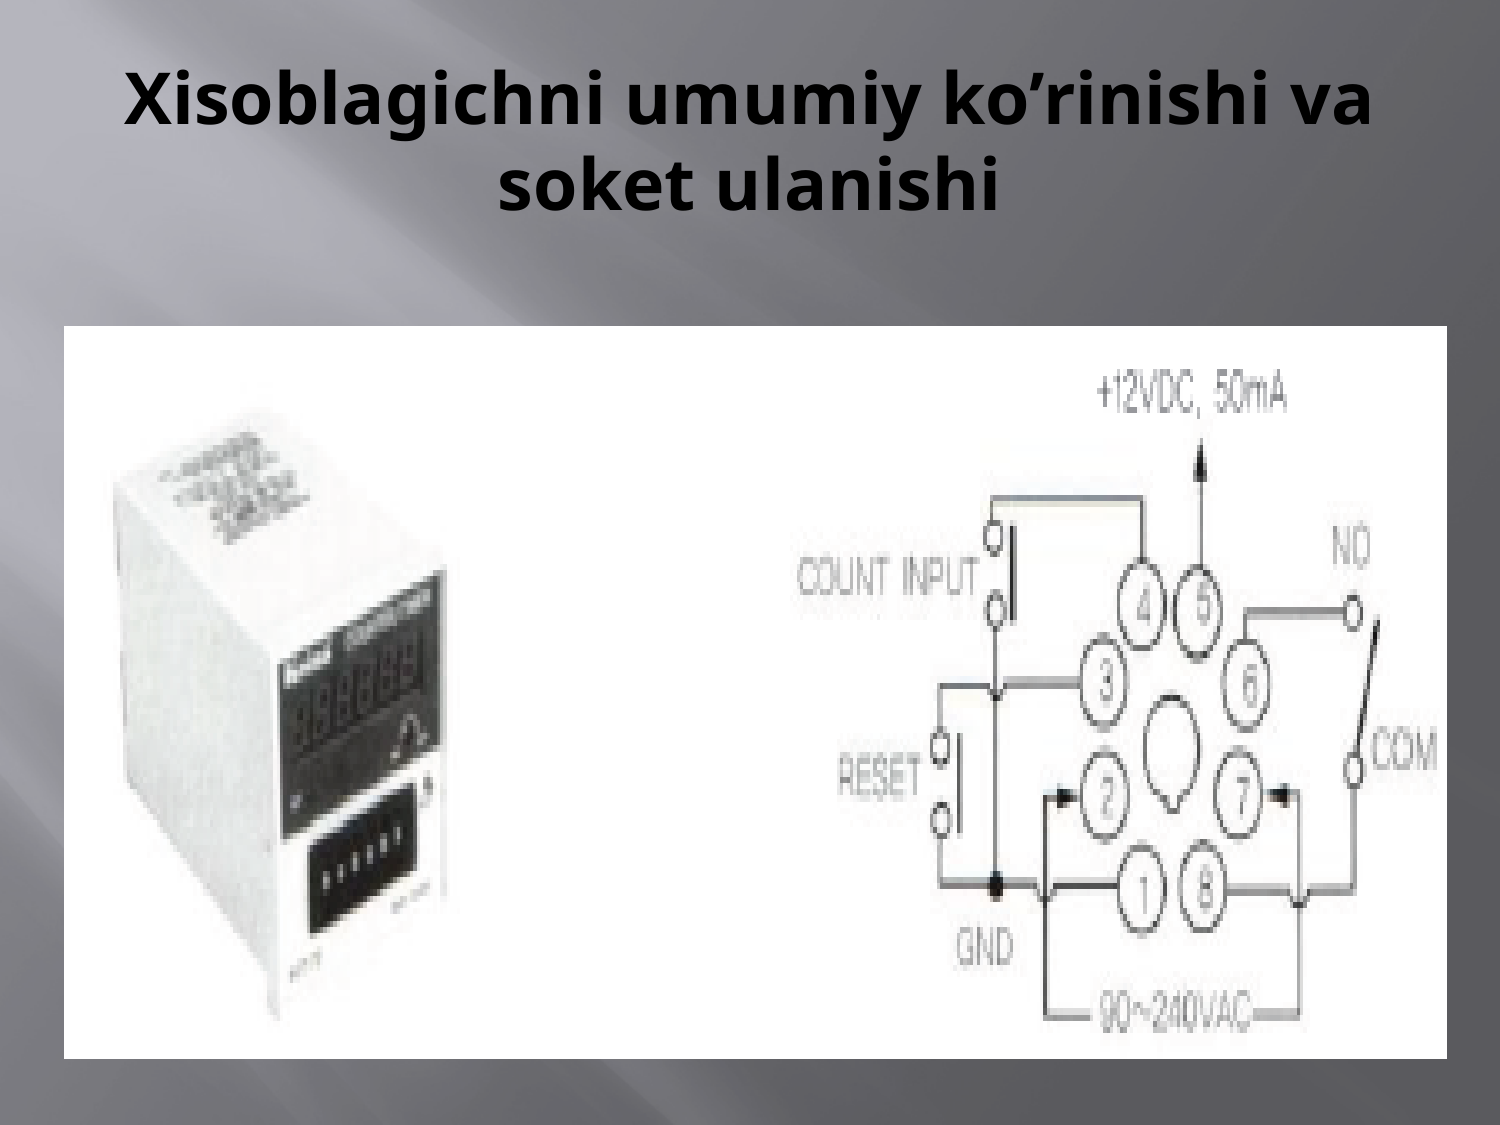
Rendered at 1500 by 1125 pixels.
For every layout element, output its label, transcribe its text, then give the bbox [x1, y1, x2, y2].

title Xisoblagichni umumiy ko’rinishi va soket ulanishi [75, 45, 1425, 233]
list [64, 326, 1448, 1059]
